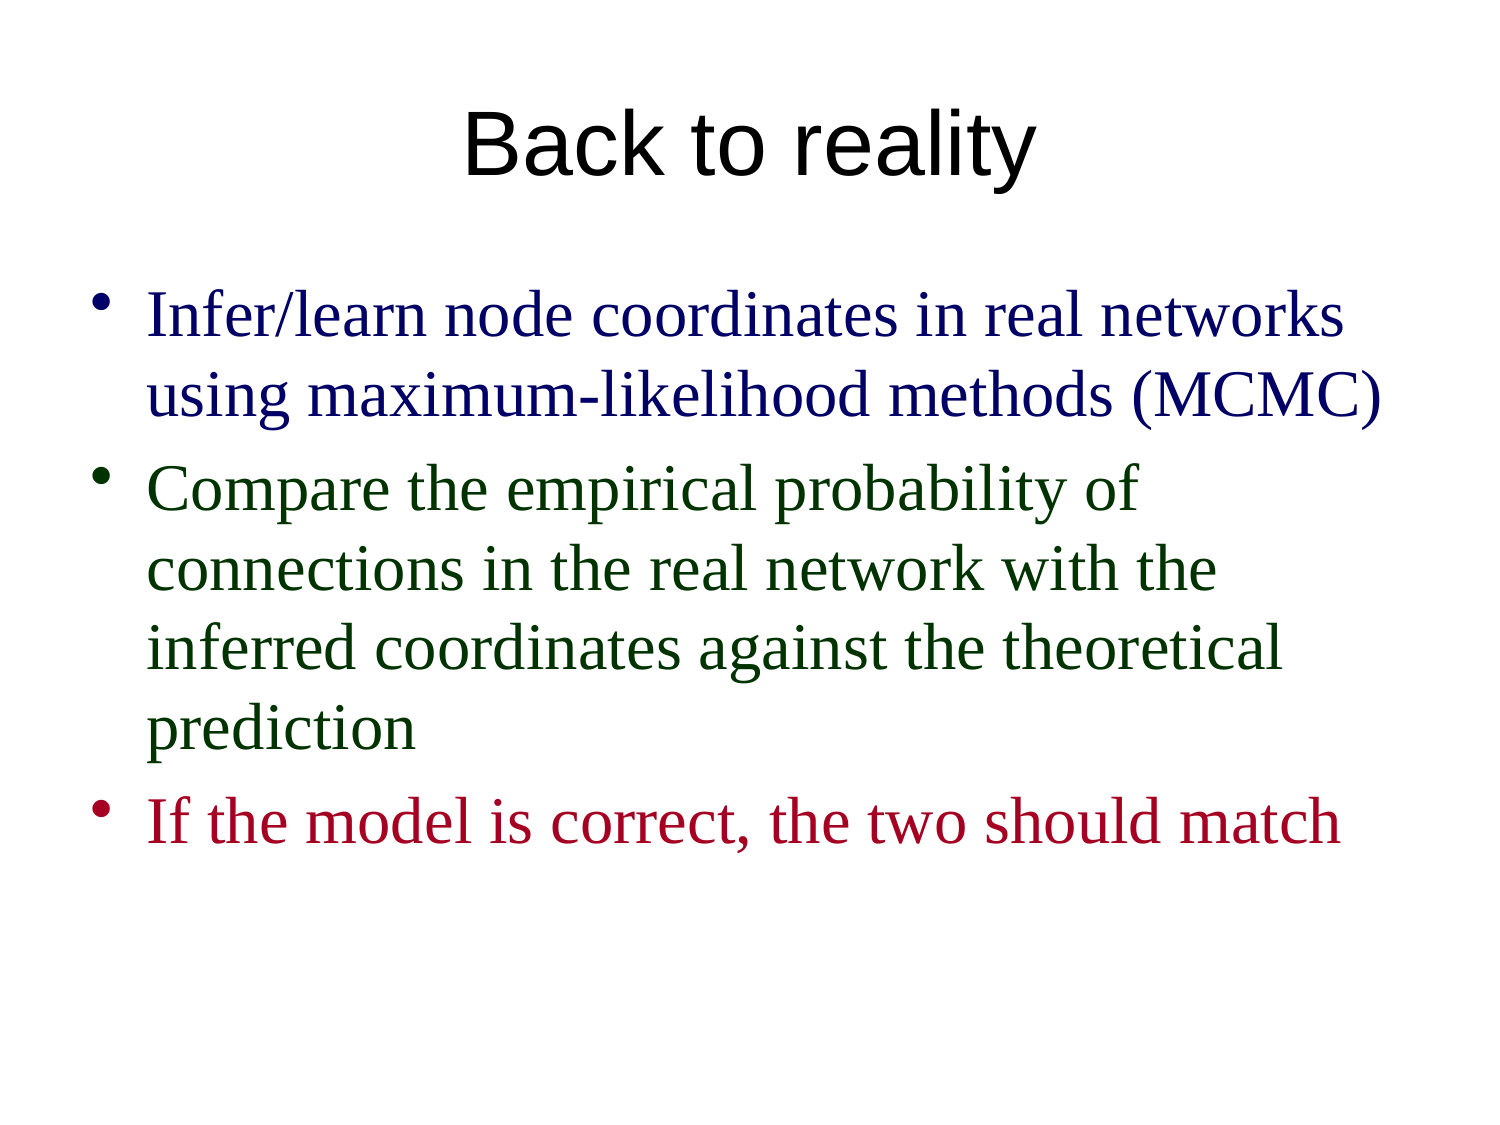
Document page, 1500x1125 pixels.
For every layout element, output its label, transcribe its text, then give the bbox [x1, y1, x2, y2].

list Infer/learn node coordinates in real networks using maximum-likelihood methods (MCMC) Compare the empirical probability of connections in the real network with the inferred coordinates against the theoretical prediction If the model is correct, the two should match [75, 262, 1463, 1005]
title Back to reality [75, 45, 1425, 233]
